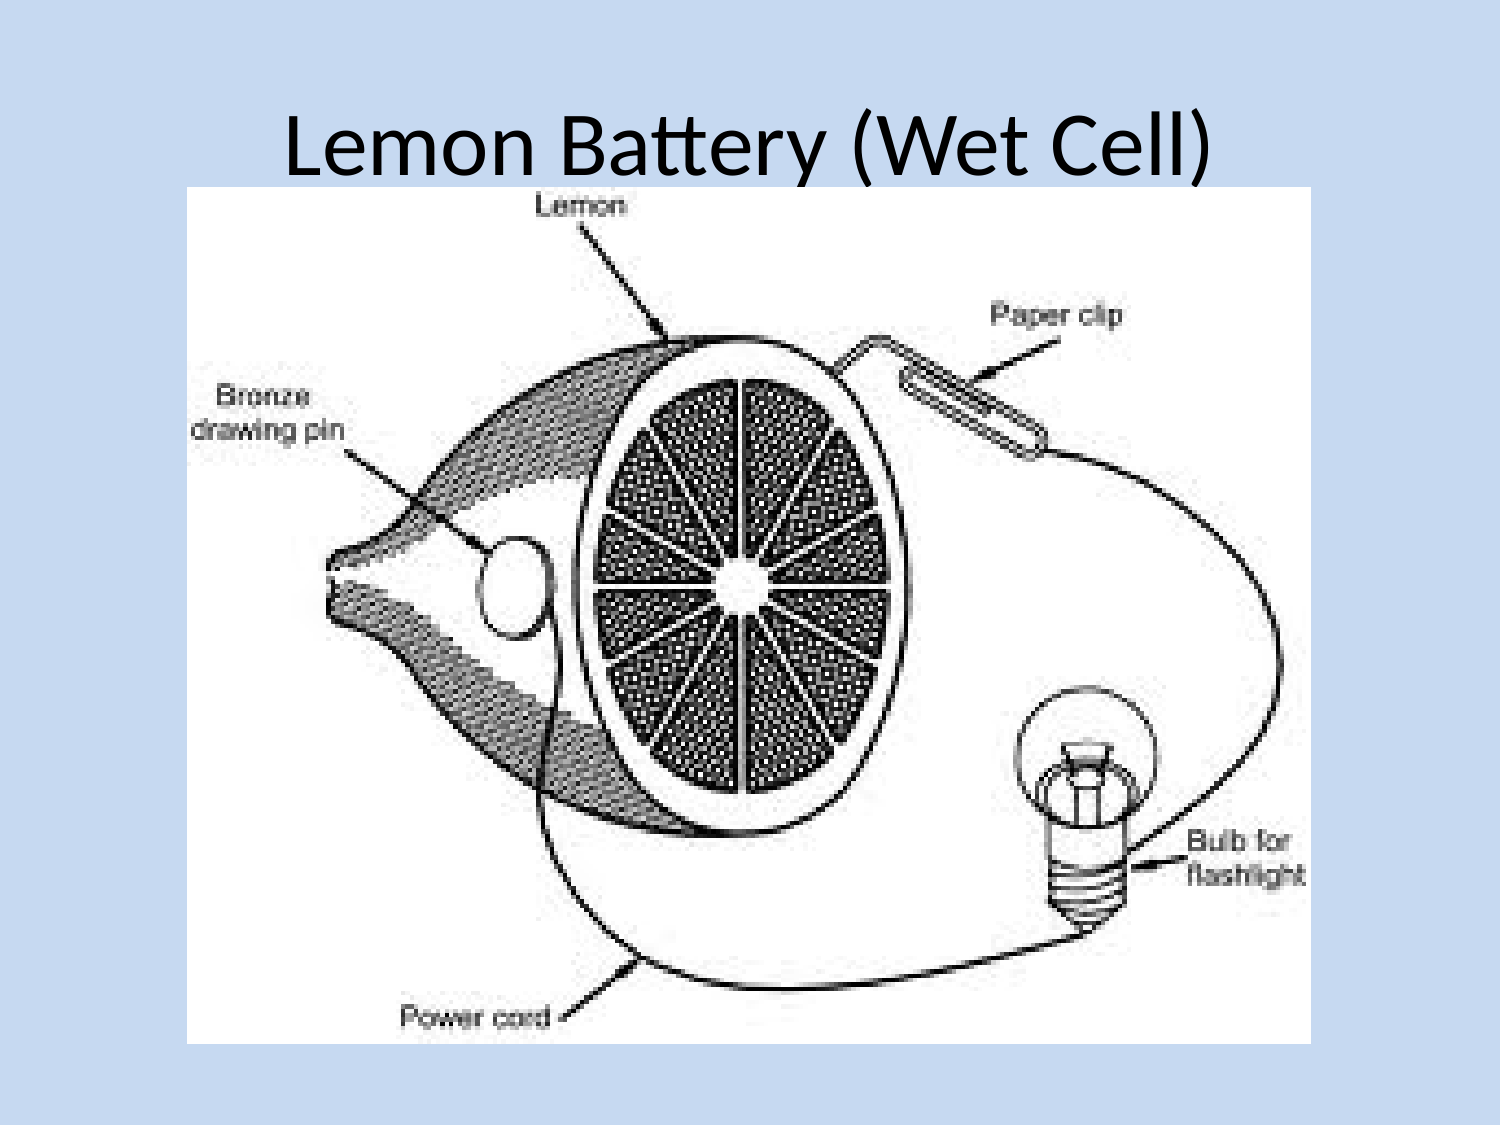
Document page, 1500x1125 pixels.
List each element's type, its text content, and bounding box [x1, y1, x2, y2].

title Lemon Battery (Wet Cell) [75, 45, 1425, 233]
picture [187, 187, 1311, 1044]
